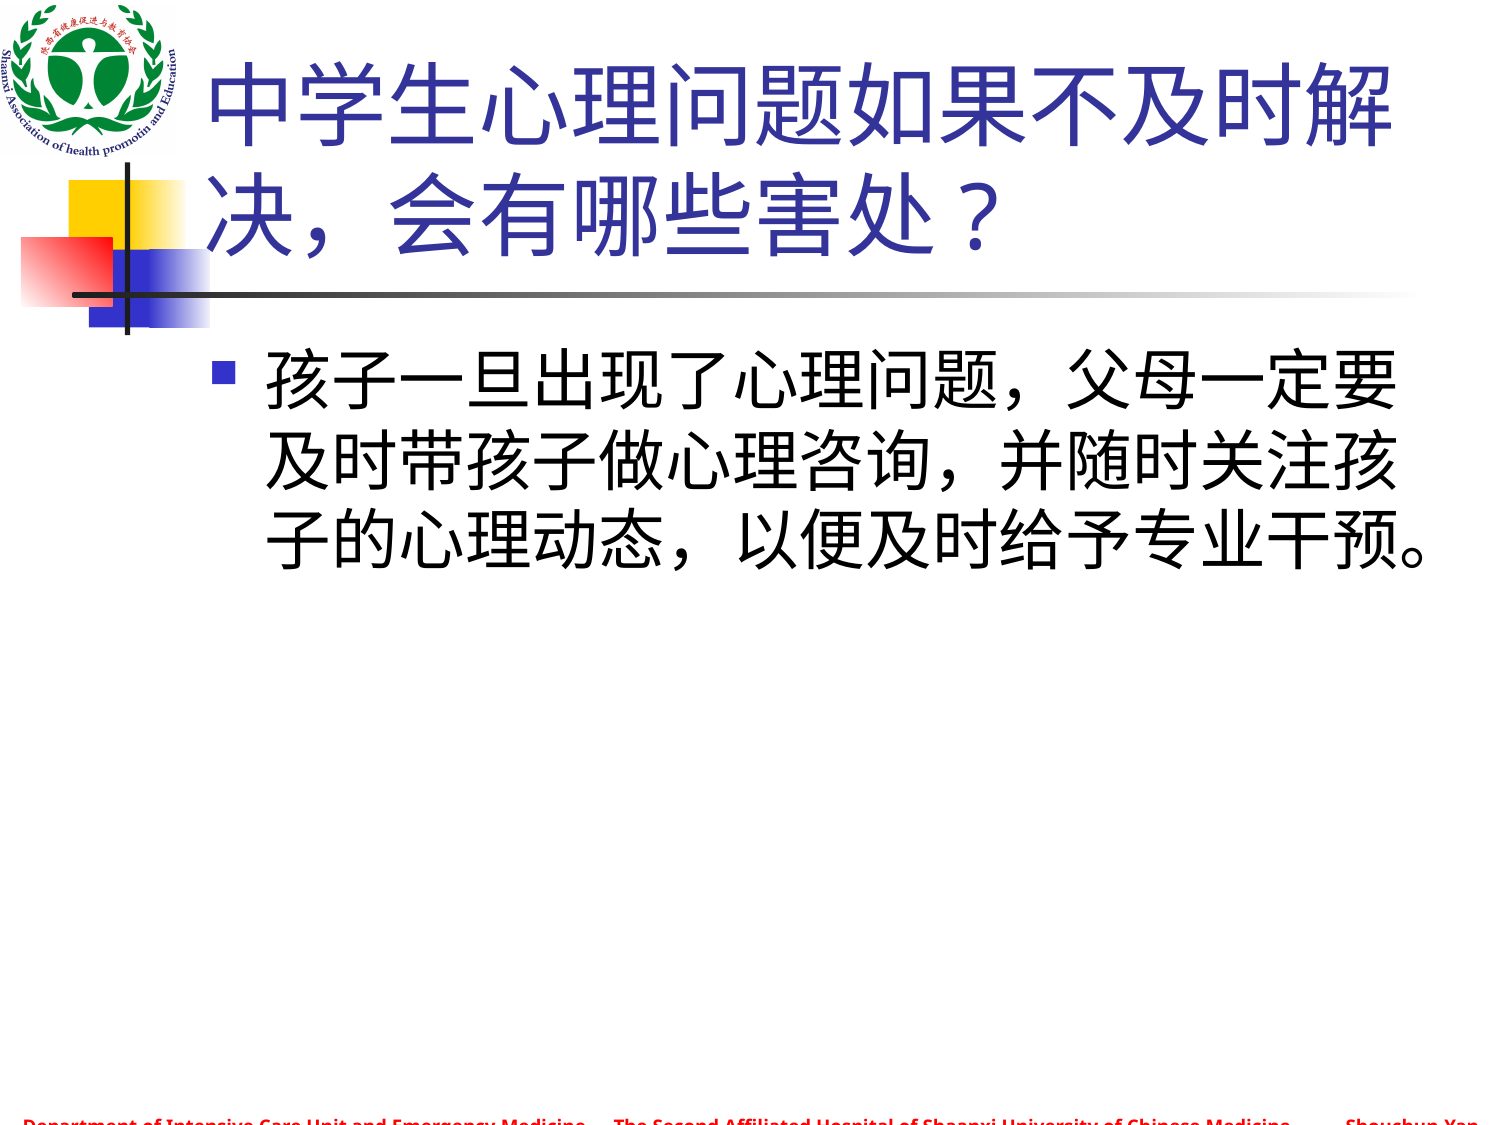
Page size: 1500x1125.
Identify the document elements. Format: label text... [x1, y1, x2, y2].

title 中学生心理问题如果不及时解决，会有哪些害处? [188, 34, 1468, 276]
text_box Department of Intensive Care Unit and Emergency Medicine，The Second Affiliated Hospital of Shaanxi University of Chinese Medicine Shouchun-Yan [0, 1107, 1500, 1125]
list 孩子一旦出现了心理问题，父母一定要及时带孩子做心理咨询，并随时关注孩子的心理动态，以便及时给予专业干预。 [193, 330, 1470, 1007]
picture [1, 5, 176, 157]
